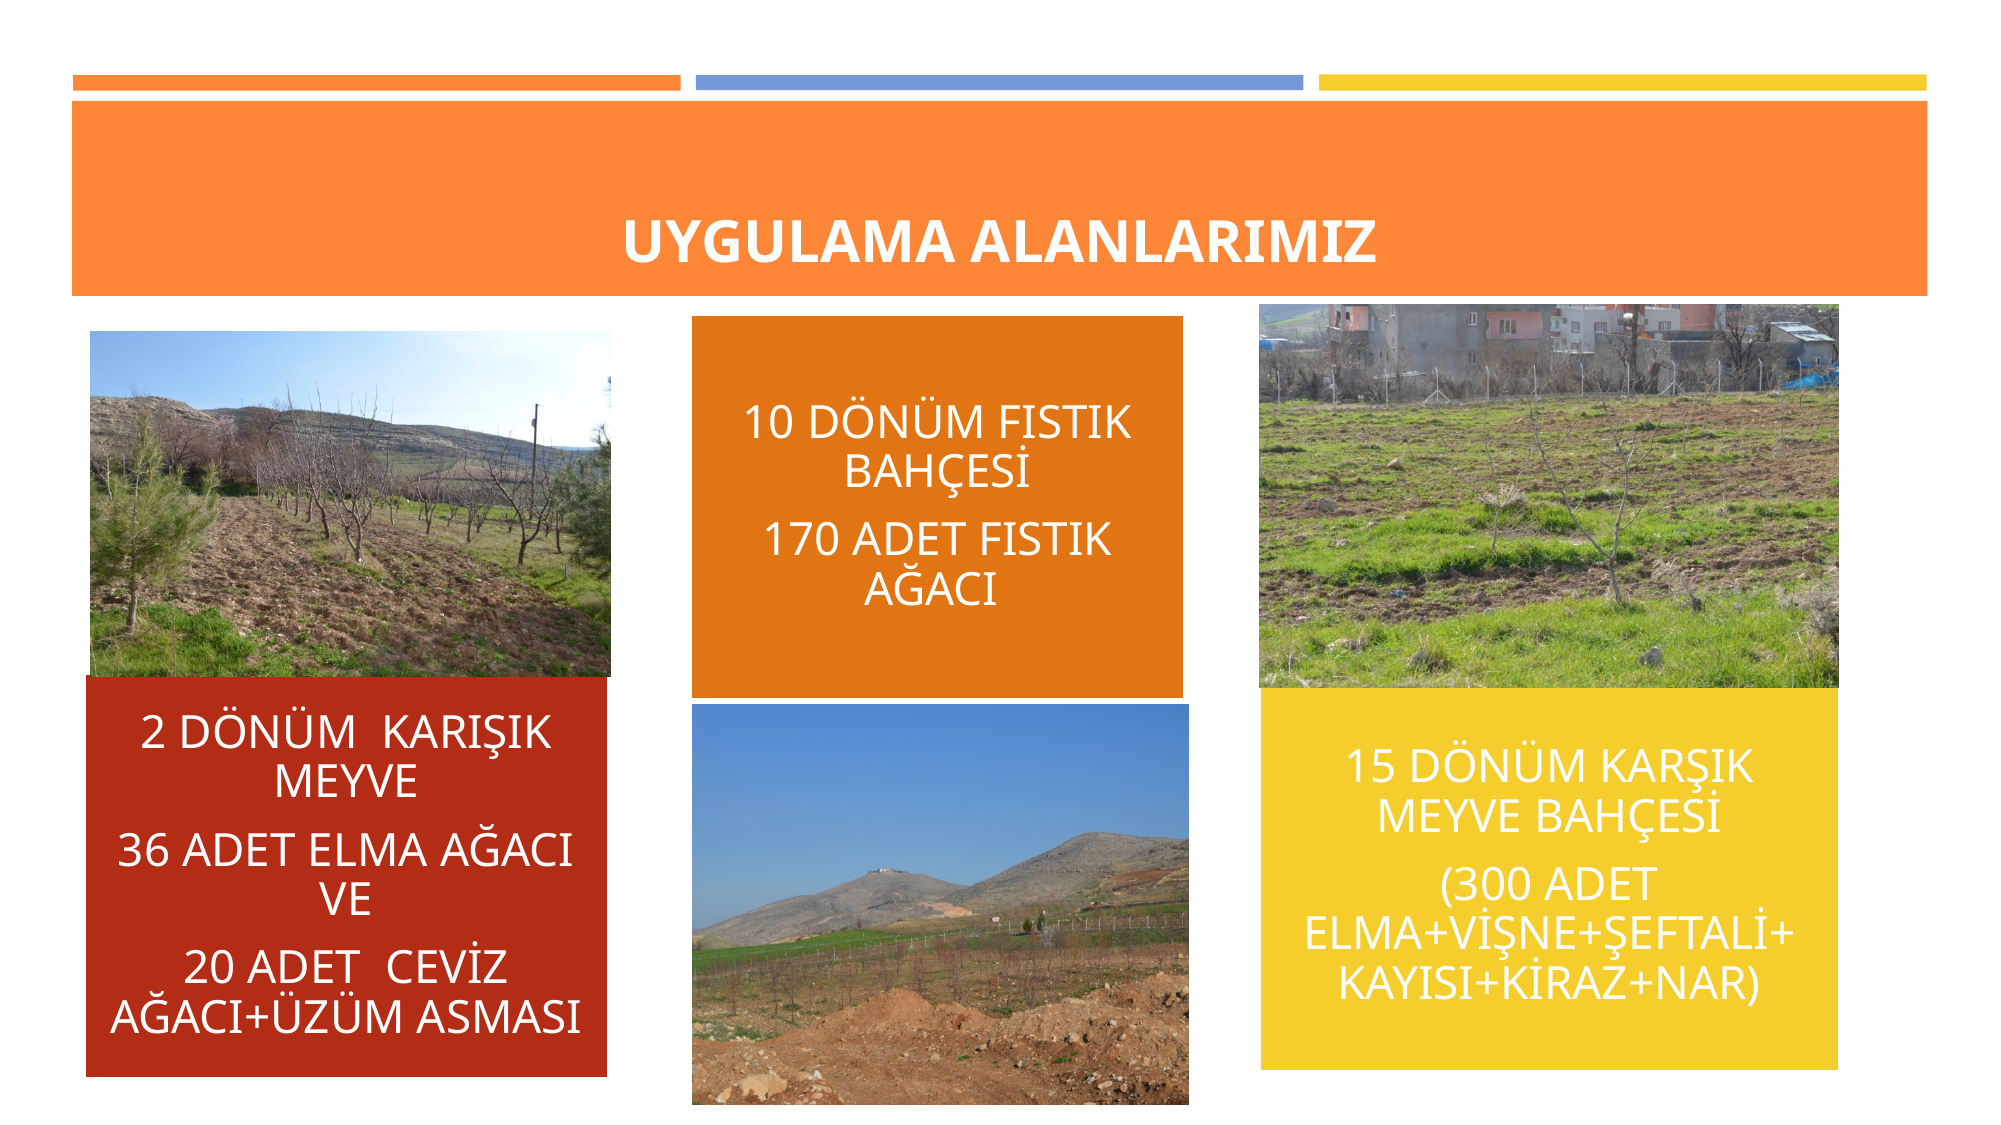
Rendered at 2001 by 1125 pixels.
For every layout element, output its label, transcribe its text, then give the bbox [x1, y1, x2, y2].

picture [1259, 304, 1839, 689]
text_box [83, 314, 1840, 1079]
picture [692, 703, 1190, 1105]
picture [90, 331, 611, 677]
title UYGULAMA ALANLARIMIZ [95, 115, 1905, 282]
